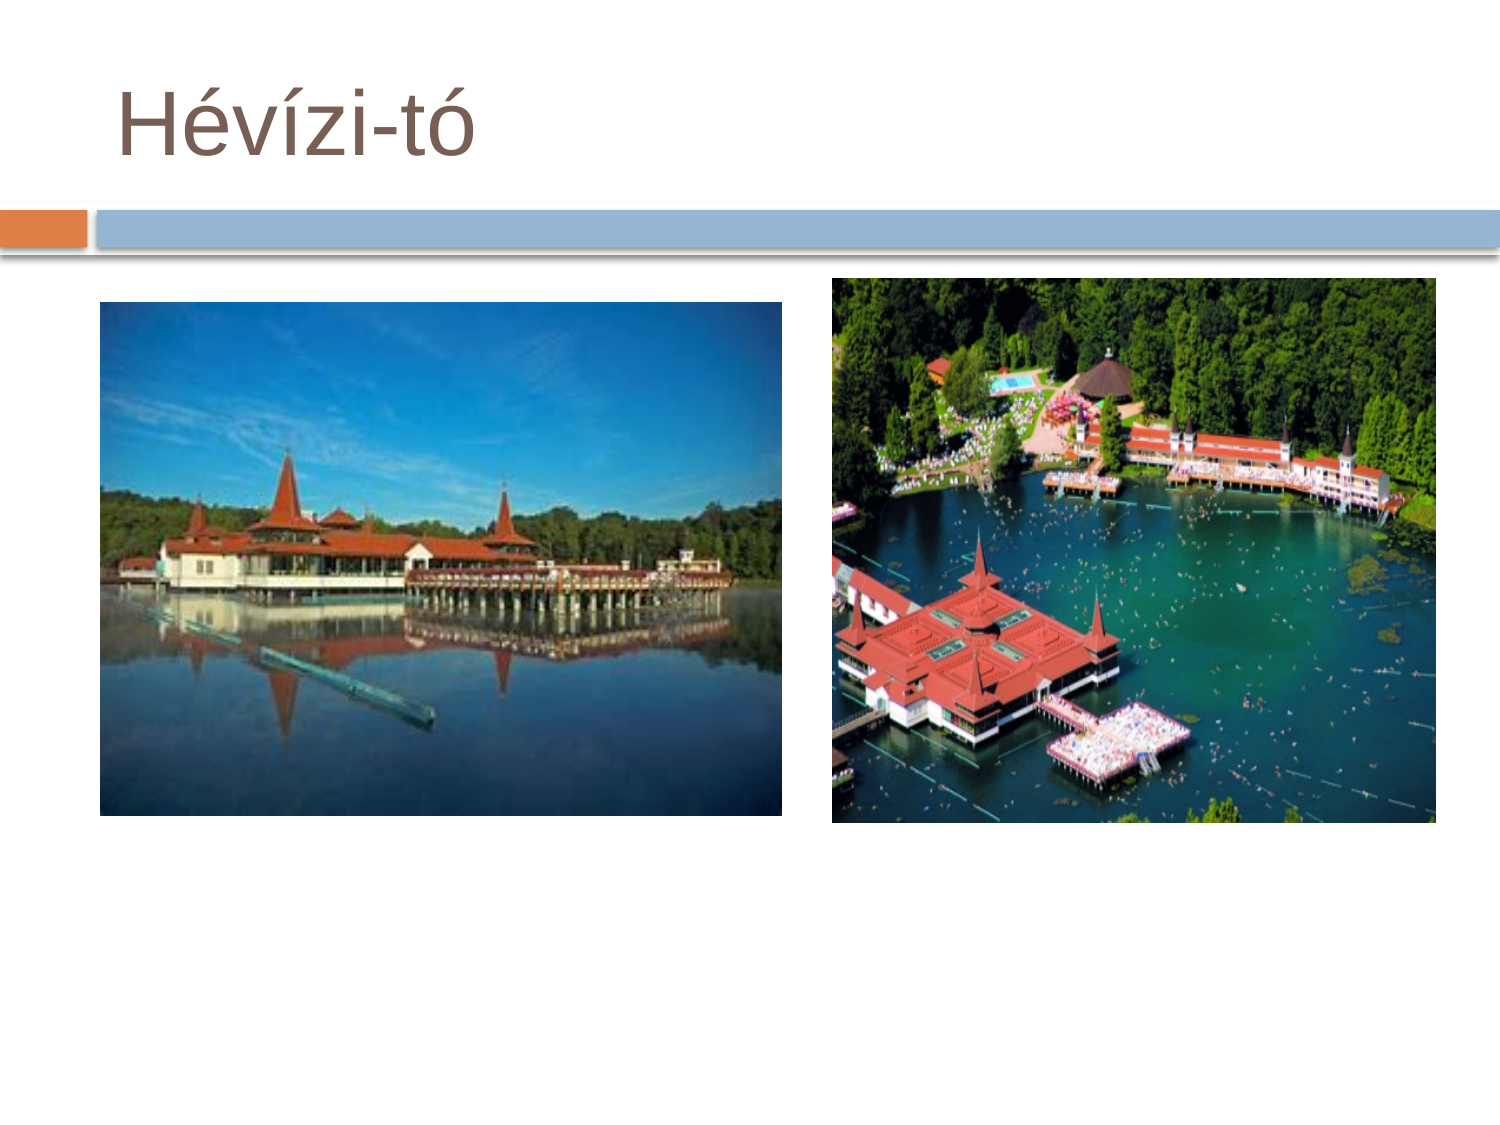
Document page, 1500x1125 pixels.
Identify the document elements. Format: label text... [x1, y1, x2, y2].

picture [832, 278, 1436, 823]
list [100, 302, 782, 817]
title Hévízi-tó [100, 37, 1438, 200]
